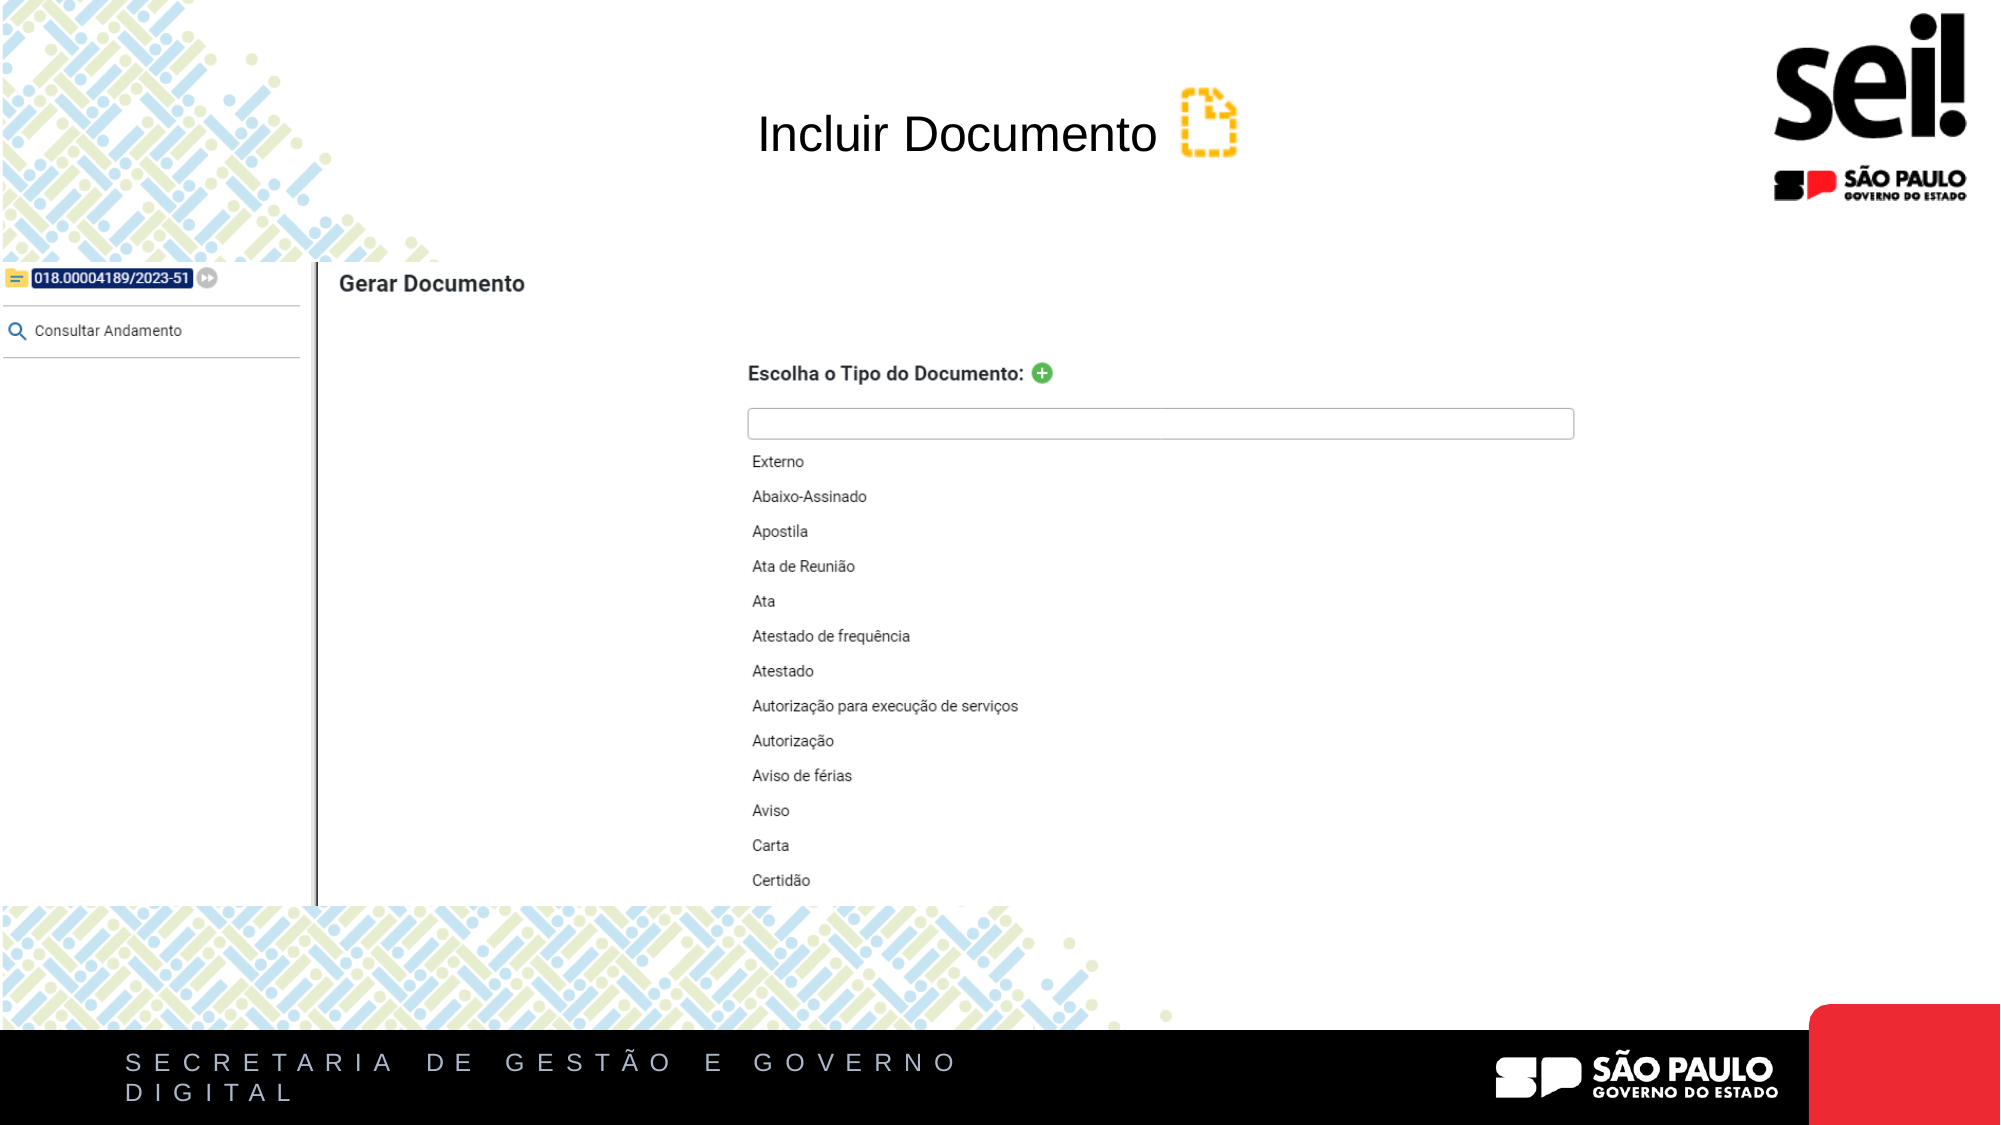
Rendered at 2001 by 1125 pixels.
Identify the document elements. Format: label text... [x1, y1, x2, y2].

text_box S E C R E T A R I A D I G I T A L [122, 1046, 394, 1107]
footer D E [423, 1046, 476, 1125]
text_box G E S T Ã O [503, 1046, 673, 1077]
slide_number E [702, 1046, 724, 1125]
text_box Incluir Documento [755, 99, 1157, 162]
picture [0, 0, 2000, 1030]
text_box G O V E R N O [751, 1046, 958, 1077]
picture [1774, 13, 1967, 201]
picture [1436, 990, 1831, 1125]
